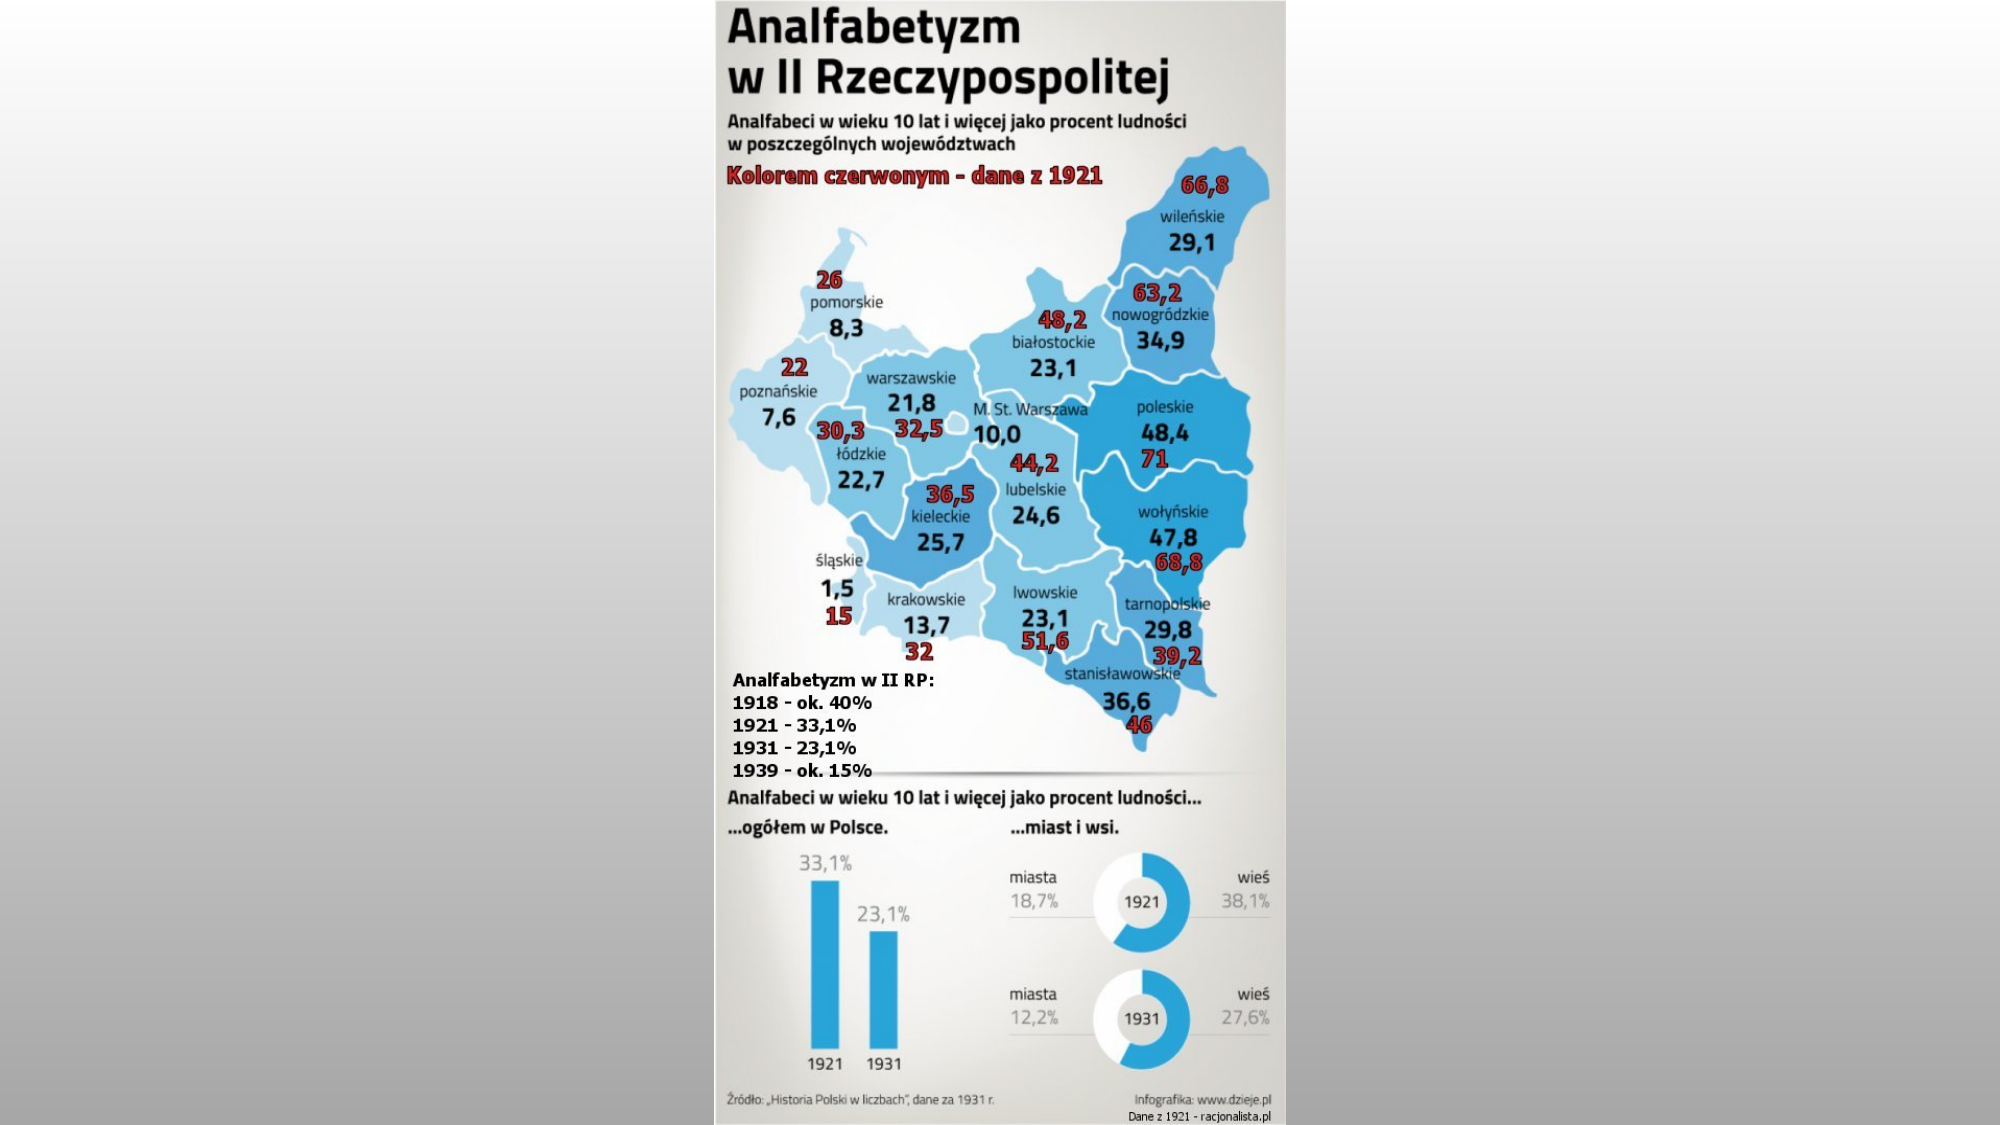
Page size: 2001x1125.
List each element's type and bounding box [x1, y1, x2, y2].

picture [714, 0, 1286, 1125]
